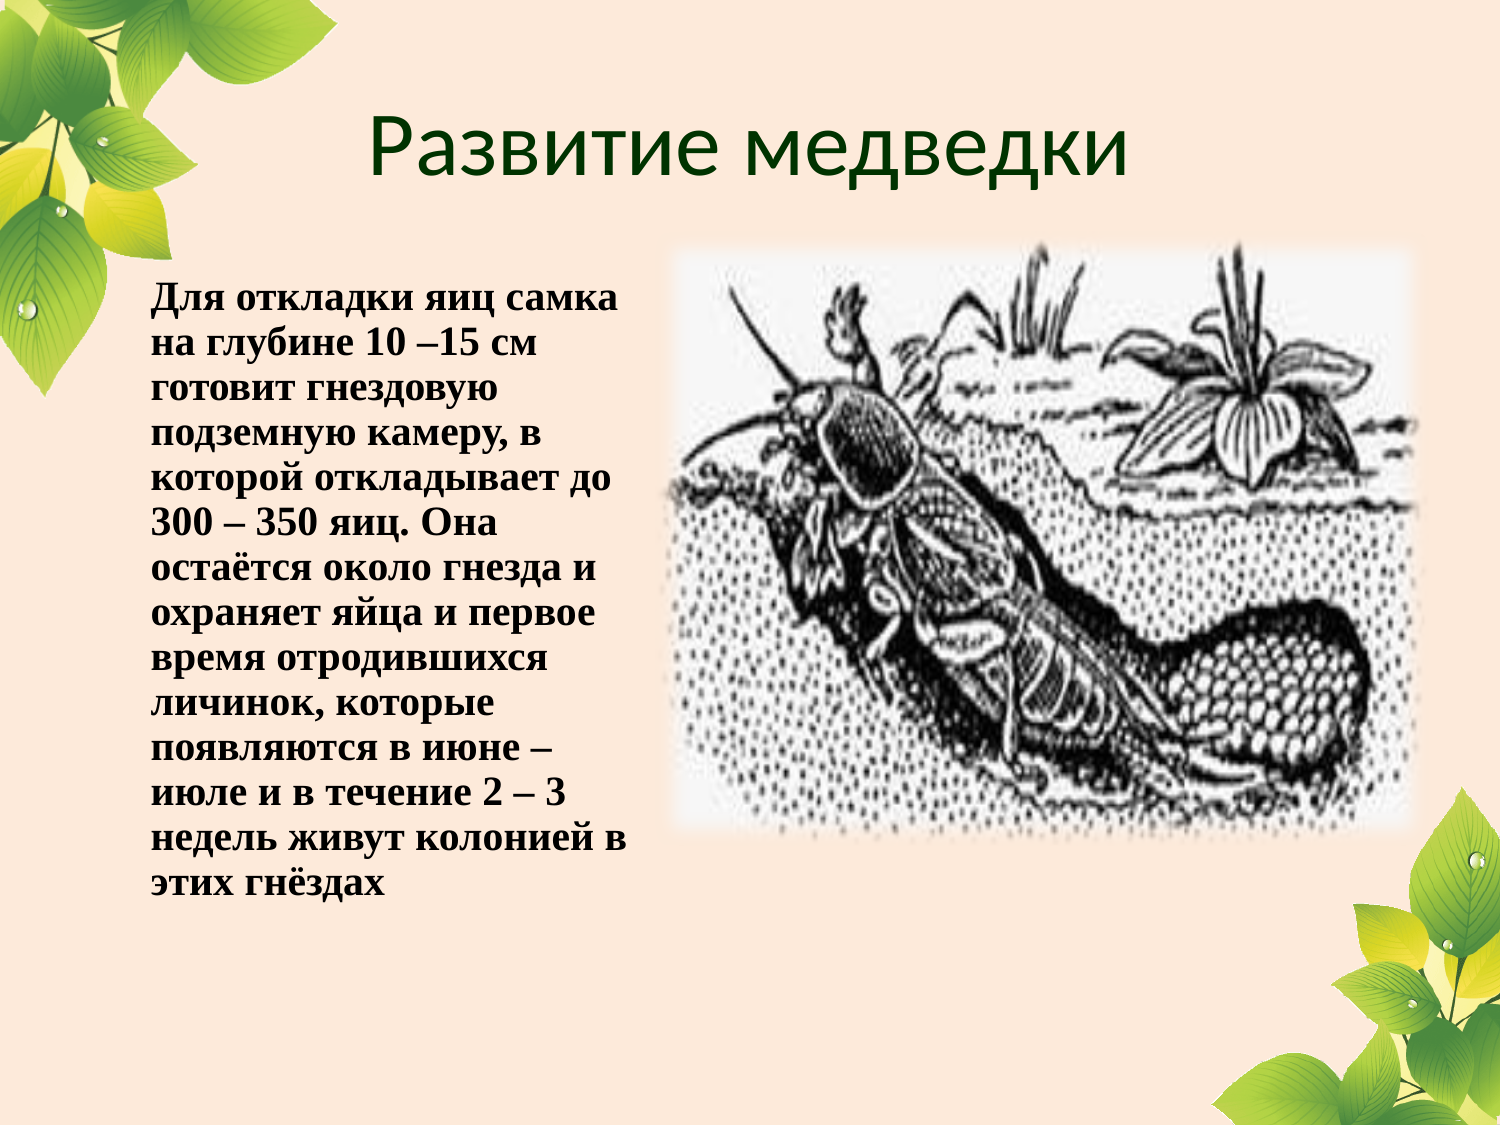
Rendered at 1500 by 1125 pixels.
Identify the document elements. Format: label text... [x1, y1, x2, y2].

title Развитие медведки [74, 44, 1426, 233]
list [655, 231, 1430, 847]
picture [1210, 785, 1500, 1125]
list Для откладки яиц самка на глубине 10 –15 см готовит гнездовую подземную камеру, в которой откладывает до 300 – 350 яиц. Она остаётся около гнезда и охраняет яйца и первое время отродившихся личинок, которые появляются в июне – июле и в течение 2 – 3 недель живут колонией в этих гнёздах [135, 266, 670, 1010]
picture [0, 0, 339, 399]
